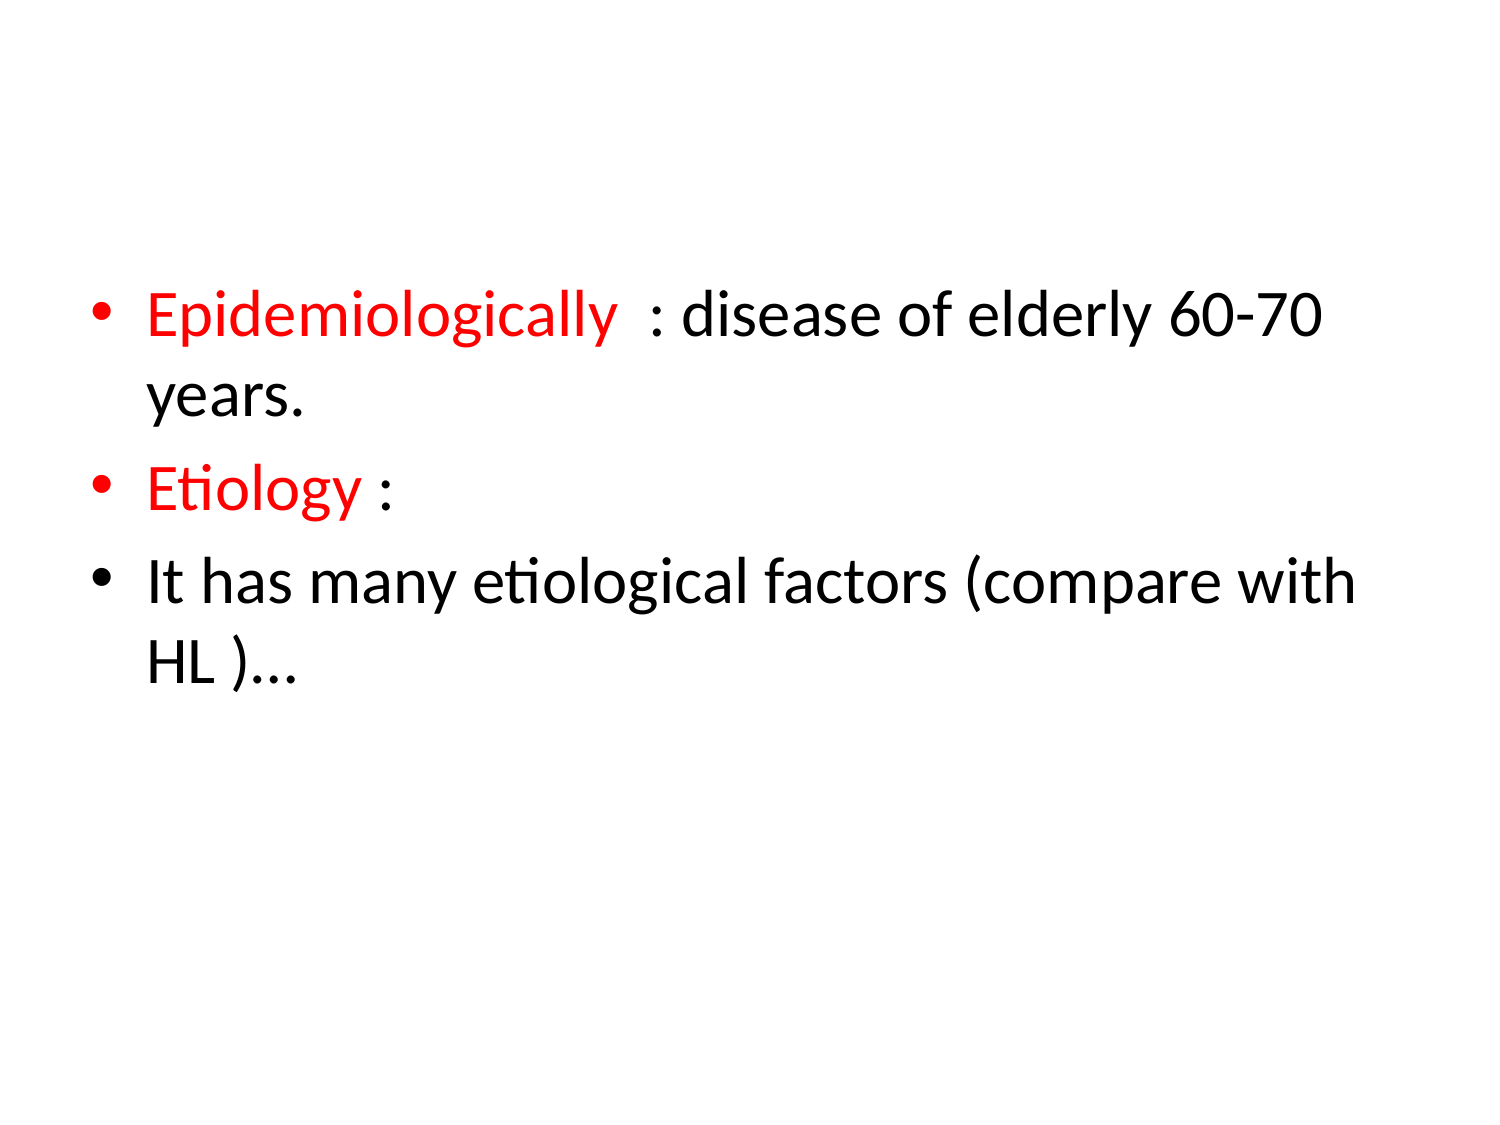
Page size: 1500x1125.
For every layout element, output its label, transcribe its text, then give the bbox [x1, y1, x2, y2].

list Epidemiologically : disease of elderly 60-70 years. Etiology : It has many etiological factors (compare with HL )… [75, 262, 1425, 1005]
